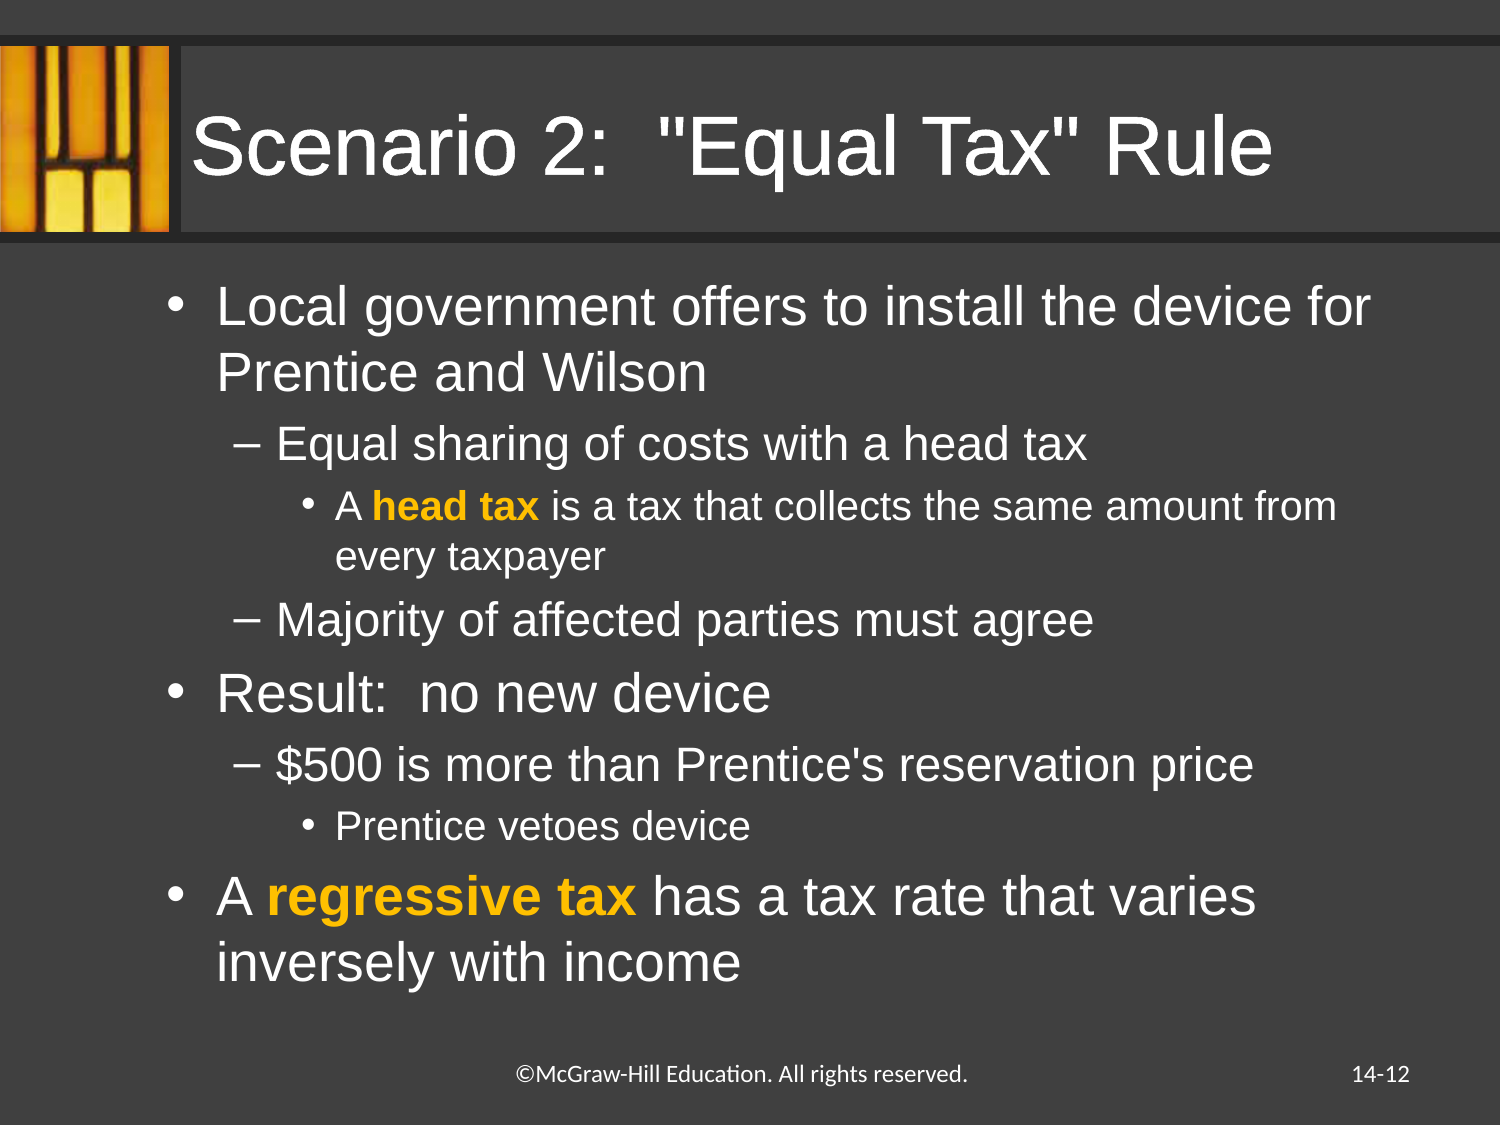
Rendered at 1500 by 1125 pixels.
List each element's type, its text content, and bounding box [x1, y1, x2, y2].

title Scenario 2: "Equal Tax" Rule [174, 45, 1500, 238]
picture [1, 46, 169, 232]
list Local government offers to install the device for Prentice and Wilson Equal sharing of costs with a head tax A head tax is a tax that collects the same amount from every taxpayer Majority of affected parties must agree Result: no new device $500 is more than Prentice's reservation price Prentice vetoes device A regressive tax has a tax rate that varies inversely with income [151, 262, 1425, 1005]
slide_number 14-12 [1074, 1042, 1425, 1103]
footer ©McGraw-Hill Education. All rights reserved. [500, 1050, 1000, 1103]
